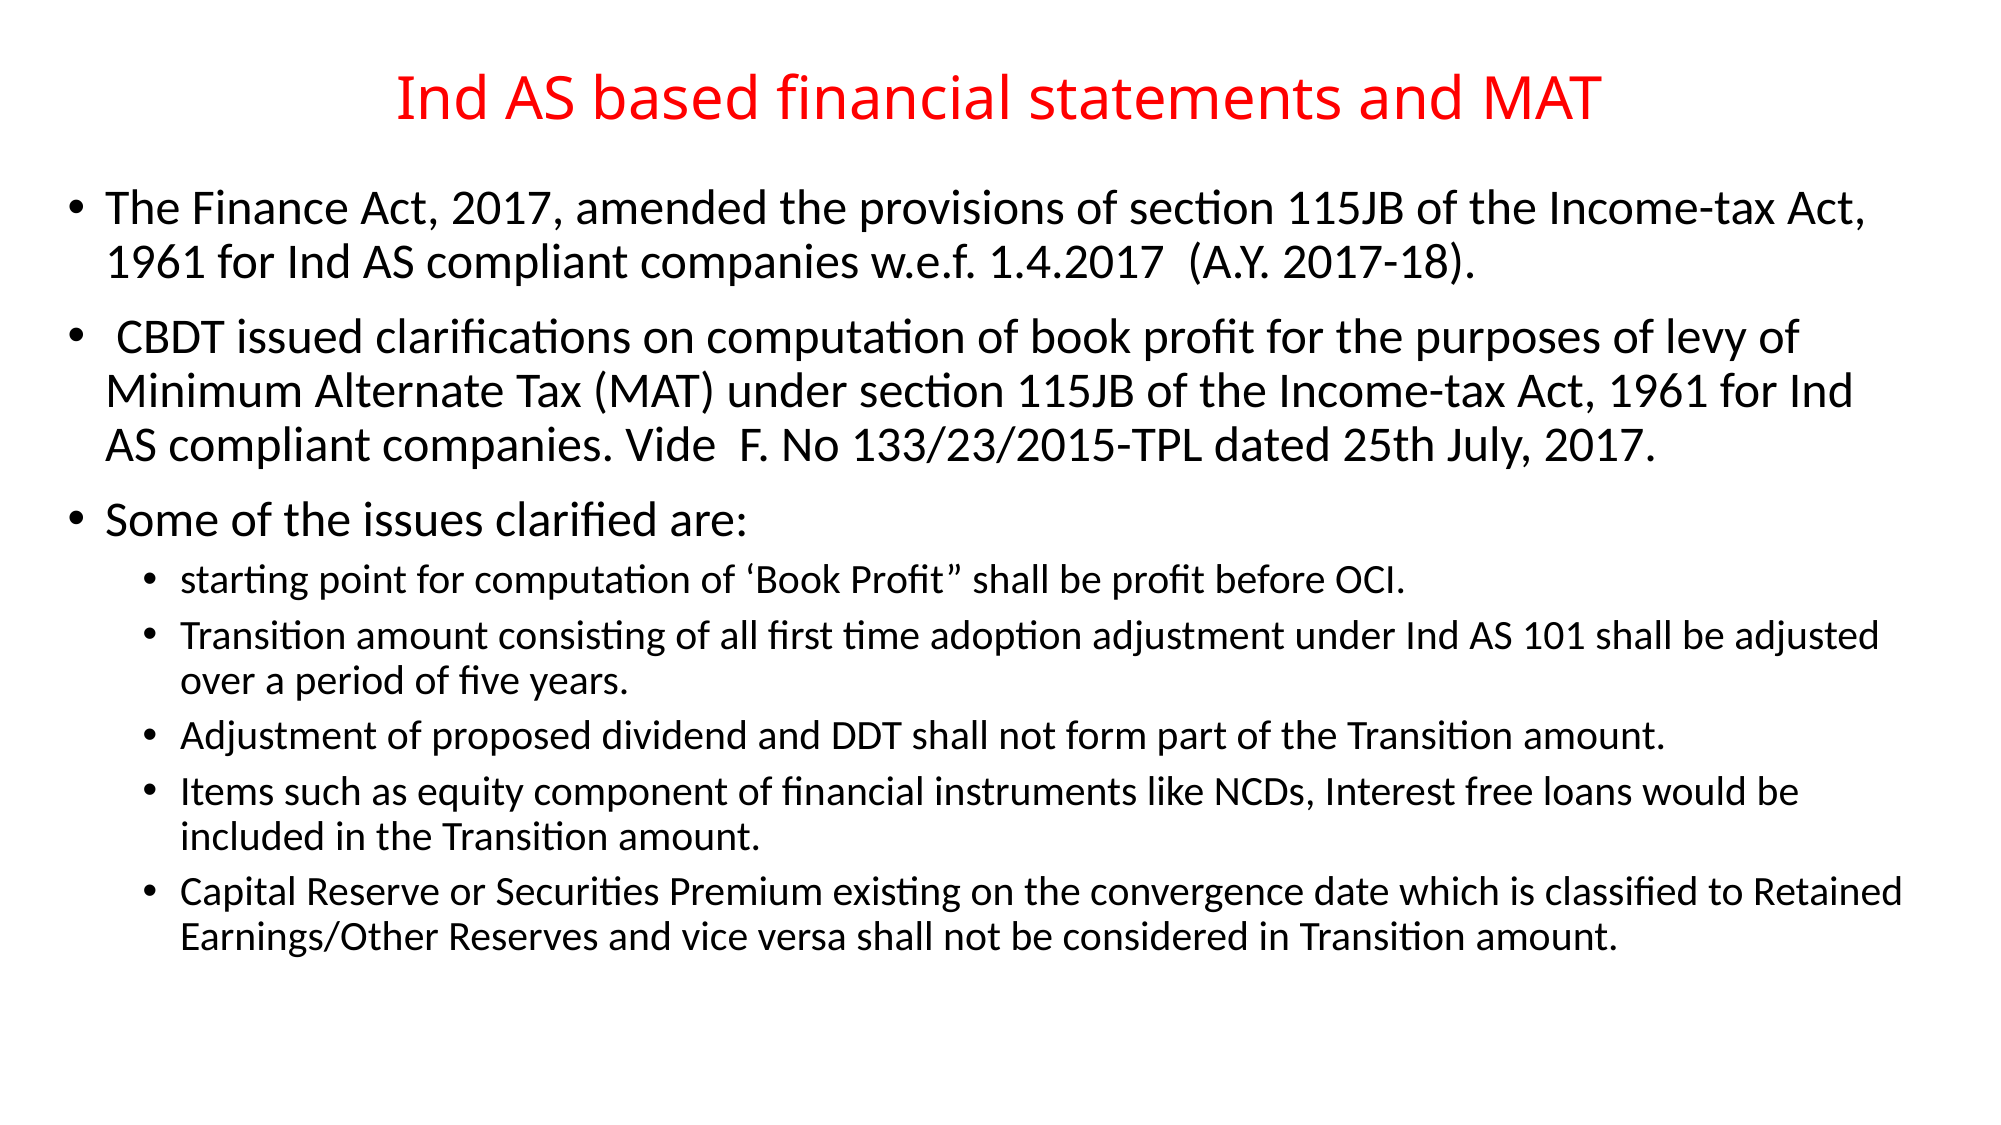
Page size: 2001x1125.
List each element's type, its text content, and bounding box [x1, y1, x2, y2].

title Ind AS based financial statements and MAT [137, 59, 1863, 142]
list The Finance Act, 2017, amended the provisions of section 115JB of the Income-tax Act, 1961 for Ind AS compliant companies w.e.f. 1.4.2017 (A.Y. 2017-18). CBDT issued clarifications on computation of book profit for the purposes of levy of Minimum Alternate Tax (MAT) under section 115JB of the Income-tax Act, 1961 for Ind AS compliant companies. Vide F. No 133/23/2015-TPL dated 25th July, 2017. Some of the issues clarified are: starting point for computation of ‘Book Profit” shall be profit before OCI. Transition amount consisting of all first time adoption adjustment under Ind AS 101 shall be adjusted over a period of five years. Adjustment of proposed dividend and DDT shall not form part of the Transition amount. Items such as equity component of financial instruments like NCDs, Interest free loans would be included in the Transition amount. Capital Reserve or Securities Premium existing on the convergence date which is classified to Retained Earnings/Other Reserves and vice versa shall not be considered in Transition amount. [52, 174, 1930, 1092]
